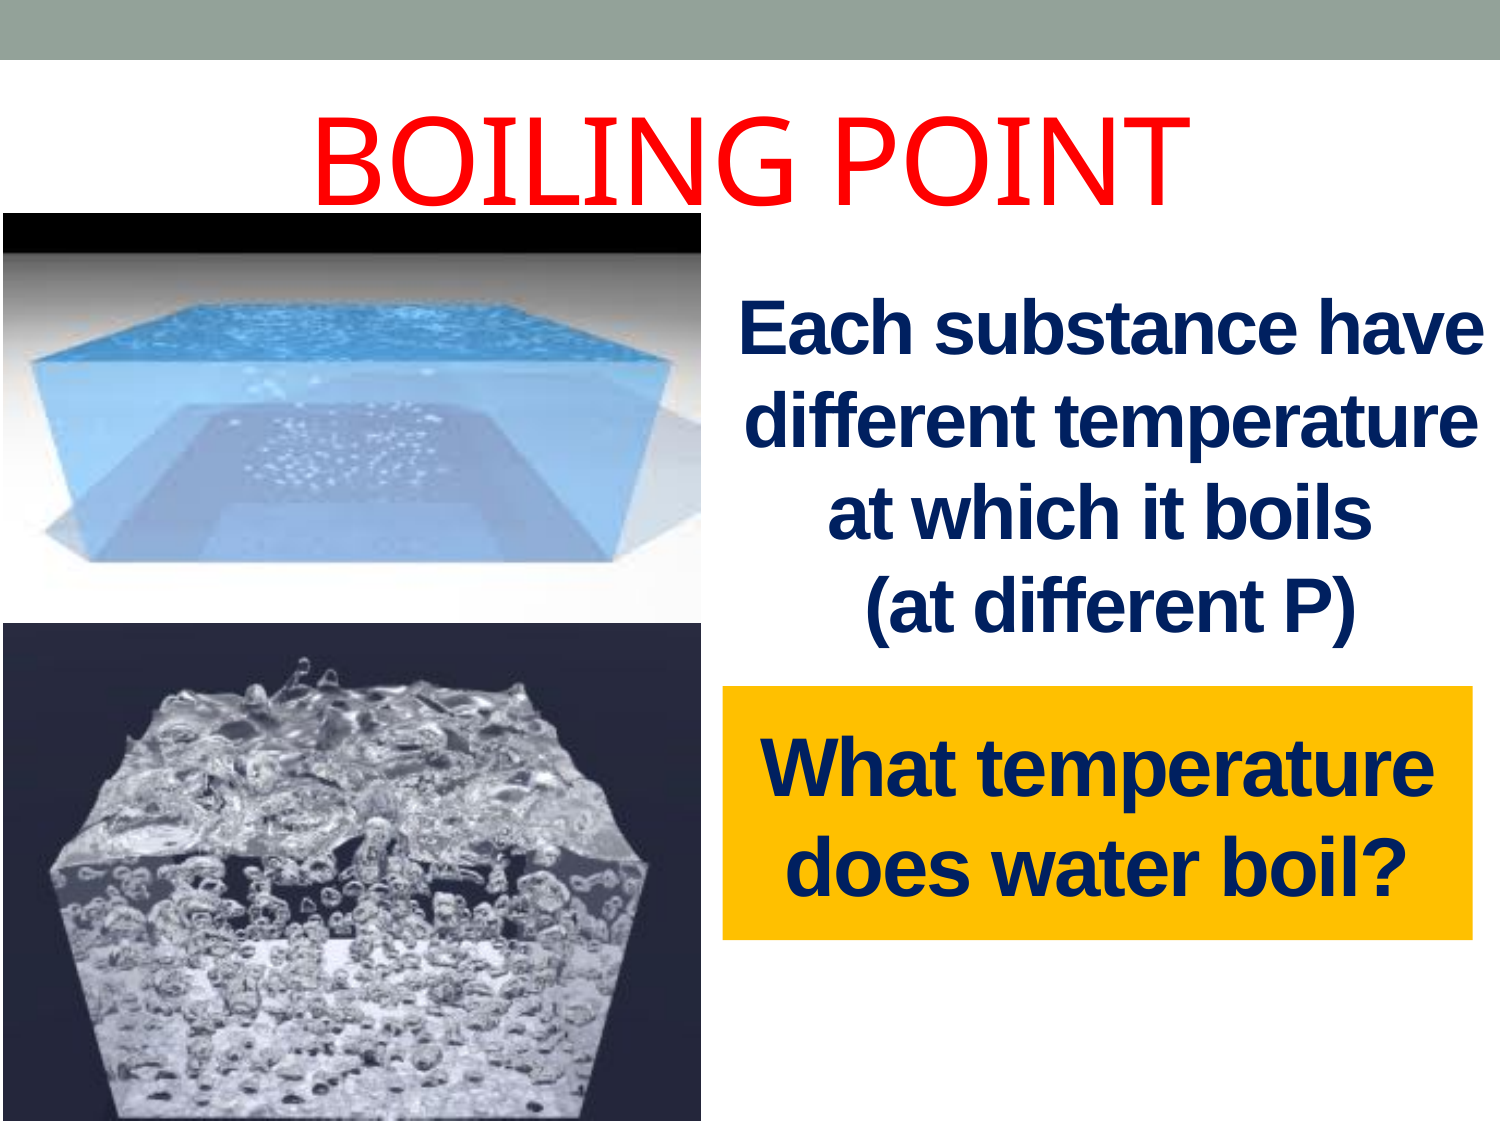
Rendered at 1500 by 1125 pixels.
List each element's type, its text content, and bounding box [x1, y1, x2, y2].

picture [3, 213, 702, 1121]
text_box Each substance have different temperature at which it boils (at different P) [722, 260, 1500, 665]
title BOILING POINT [0, 75, 1500, 238]
text_box What temperature does water boil? [722, 686, 1473, 941]
